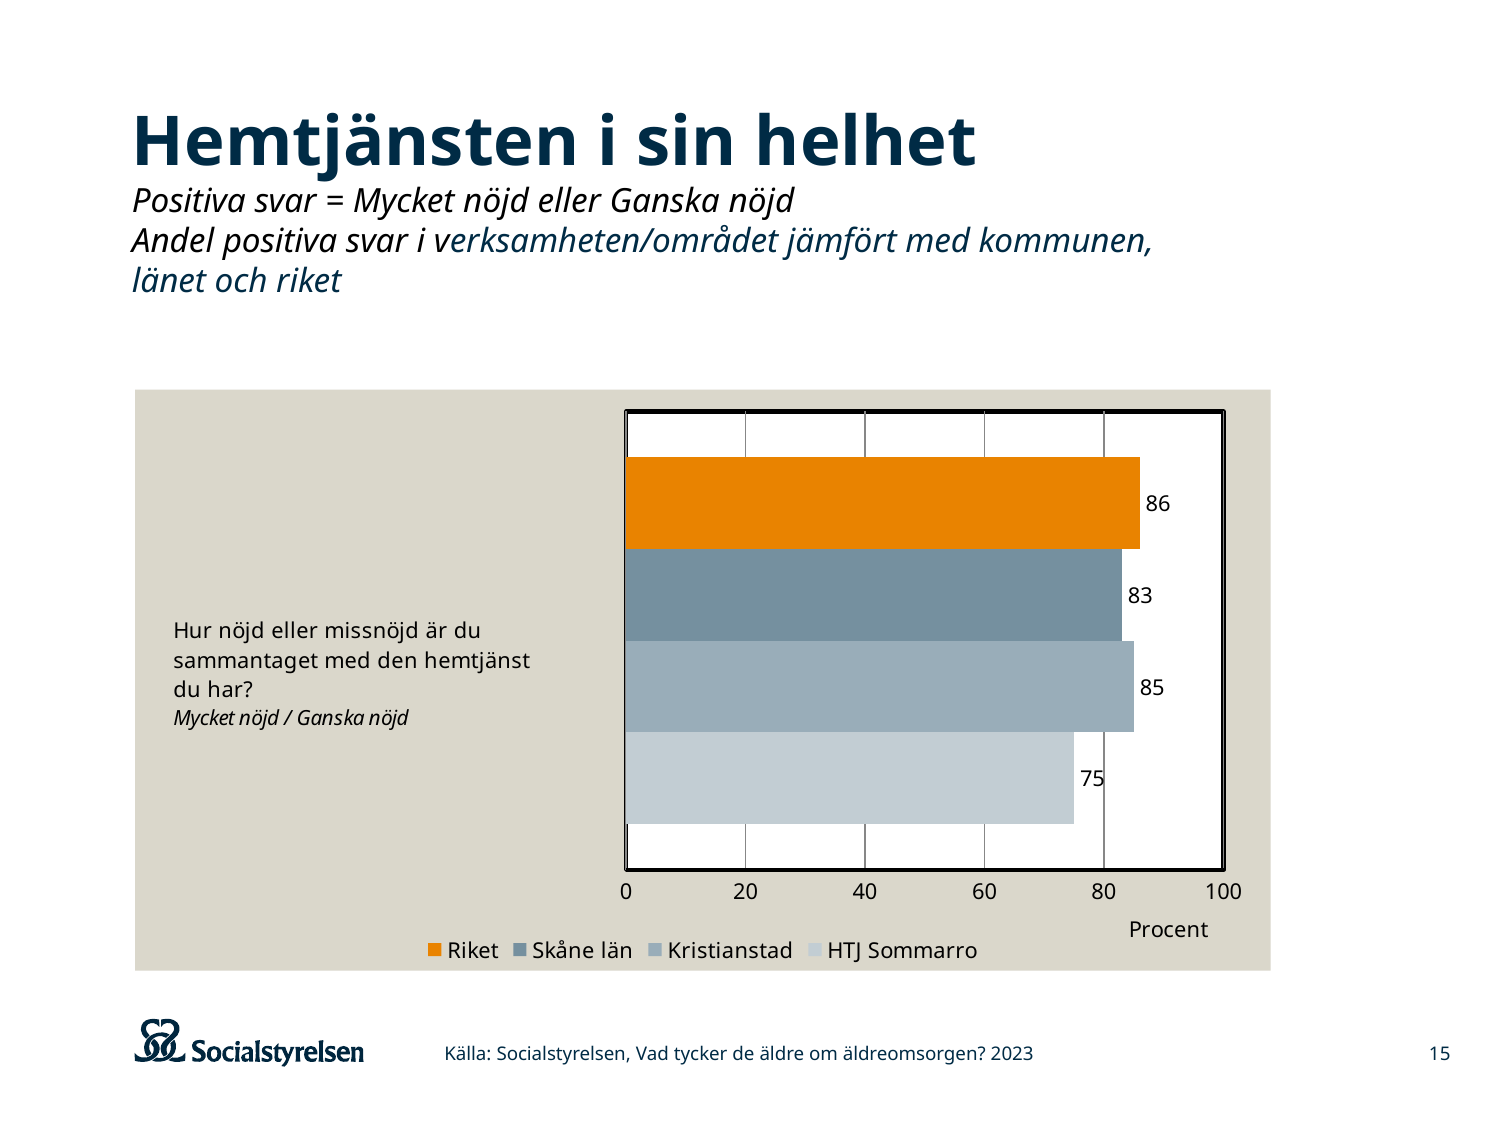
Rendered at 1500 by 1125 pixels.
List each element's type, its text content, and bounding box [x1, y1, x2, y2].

slide_number 15 [1379, 1032, 1451, 1077]
footer Källa: Socialstyrelsen, Vad tycker de äldre om äldreomsorgen? 2023 [444, 1032, 1110, 1077]
title Hemtjänsten i sin helhet Positiva svar = Mycket nöjd eller Ganska nöjd Andel positiva svar i verksamheten/området jämfört med kommunen, länet och riket [131, 97, 1365, 390]
chart [134, 389, 1271, 971]
